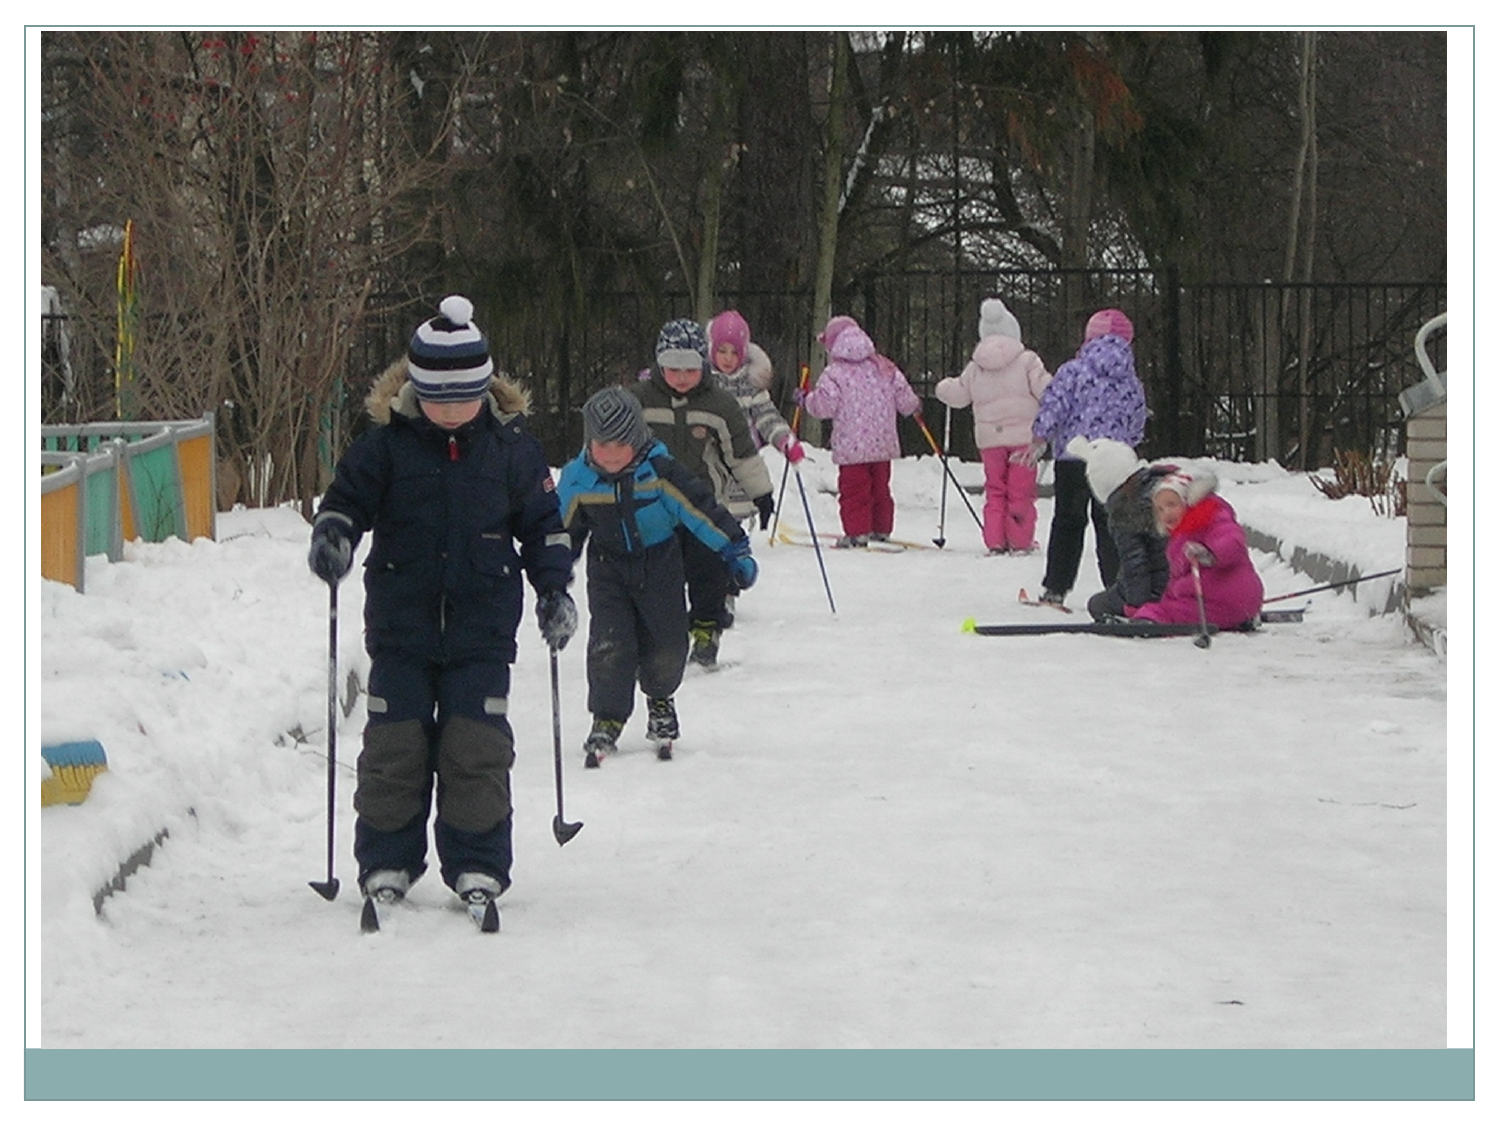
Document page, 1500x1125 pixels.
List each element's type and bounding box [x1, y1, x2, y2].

picture [41, 30, 1448, 1049]
